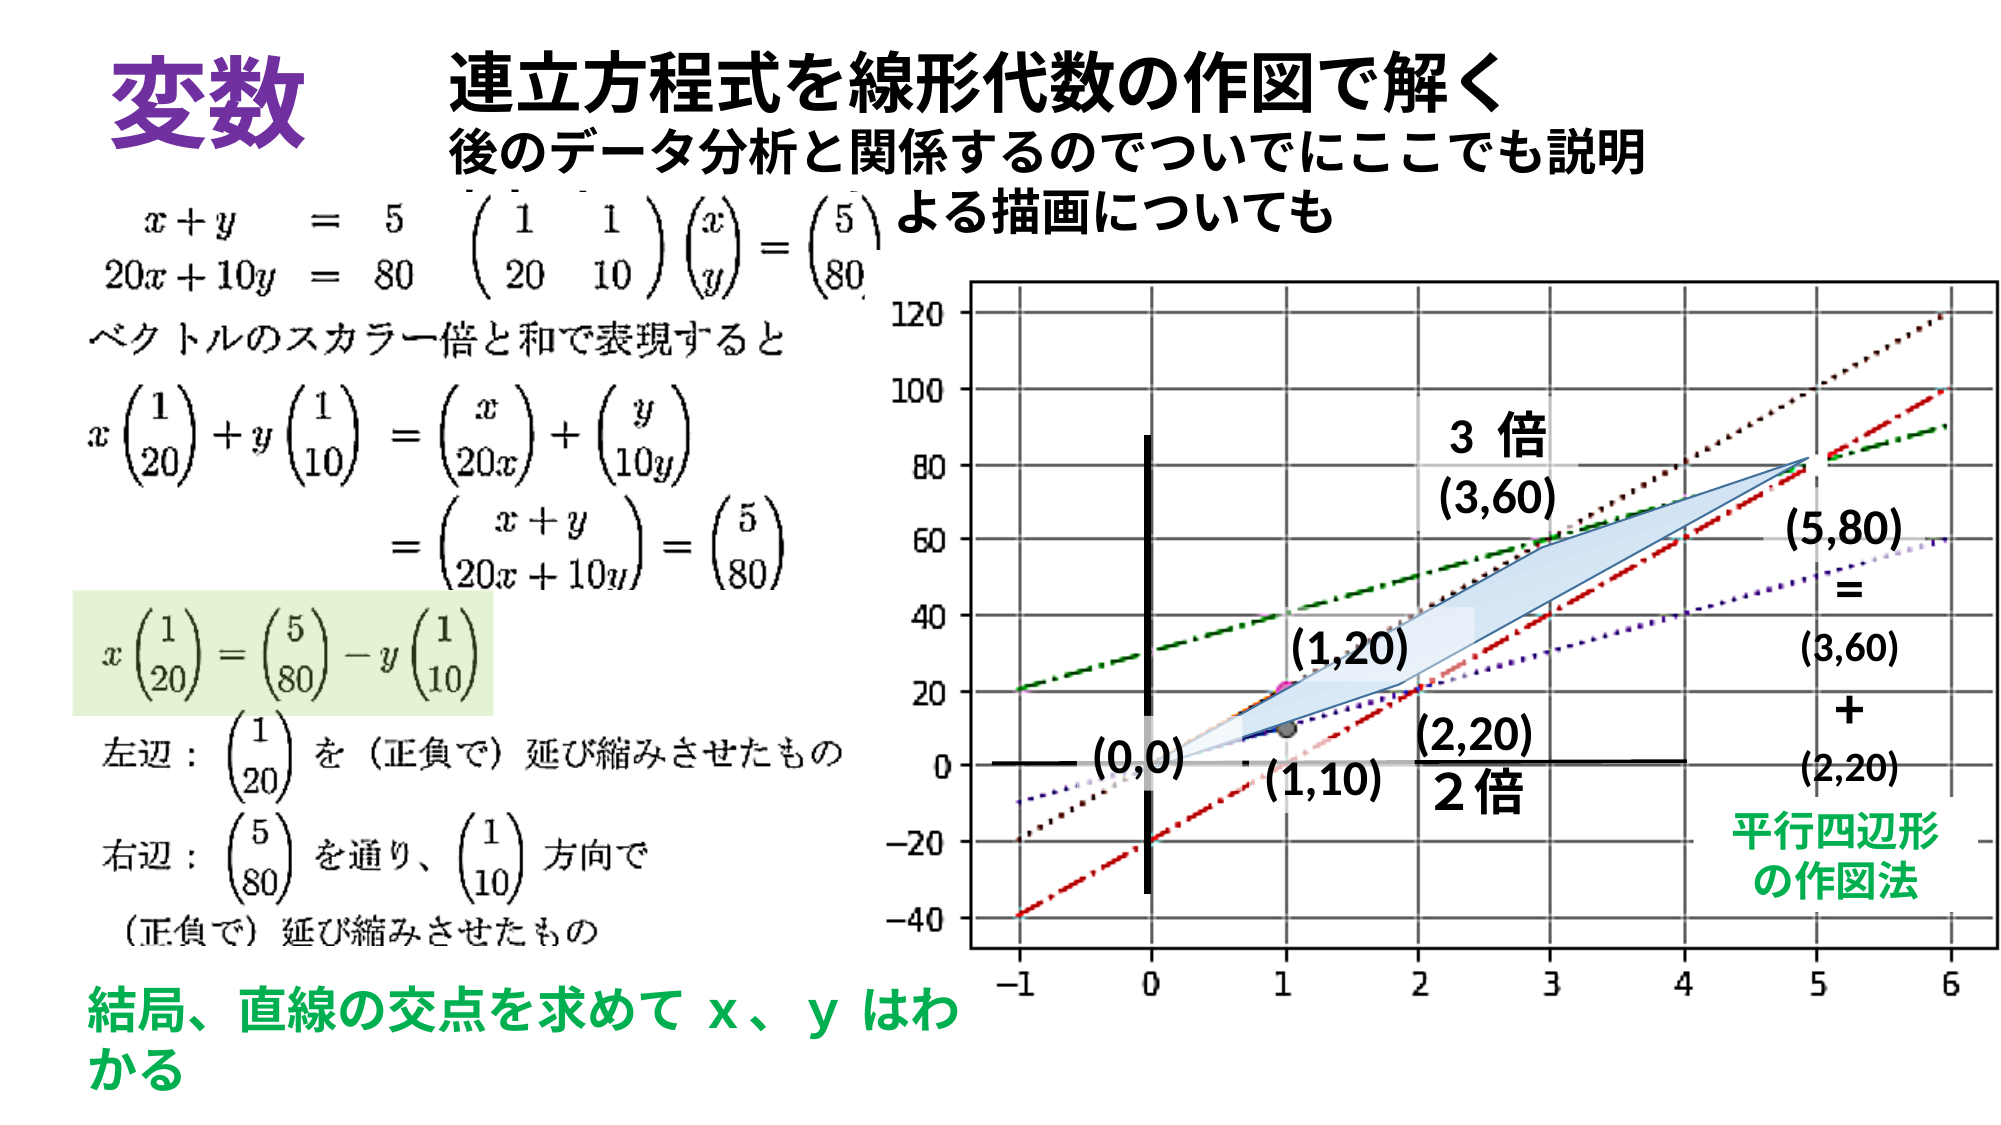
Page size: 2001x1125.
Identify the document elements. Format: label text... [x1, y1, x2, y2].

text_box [864, 250, 2000, 1017]
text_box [72, 590, 852, 946]
text_box 変数 [93, 33, 518, 168]
text_box 連立方程式を線形代数の作図で解く 後のデータ分析と関係するのでついでにここでも説明 あわせて python による描画についても [433, 33, 1885, 248]
picture [72, 192, 895, 612]
text_box 結局、直線の交点を求めて ｘ、ｙ はわかる [72, 971, 978, 1106]
